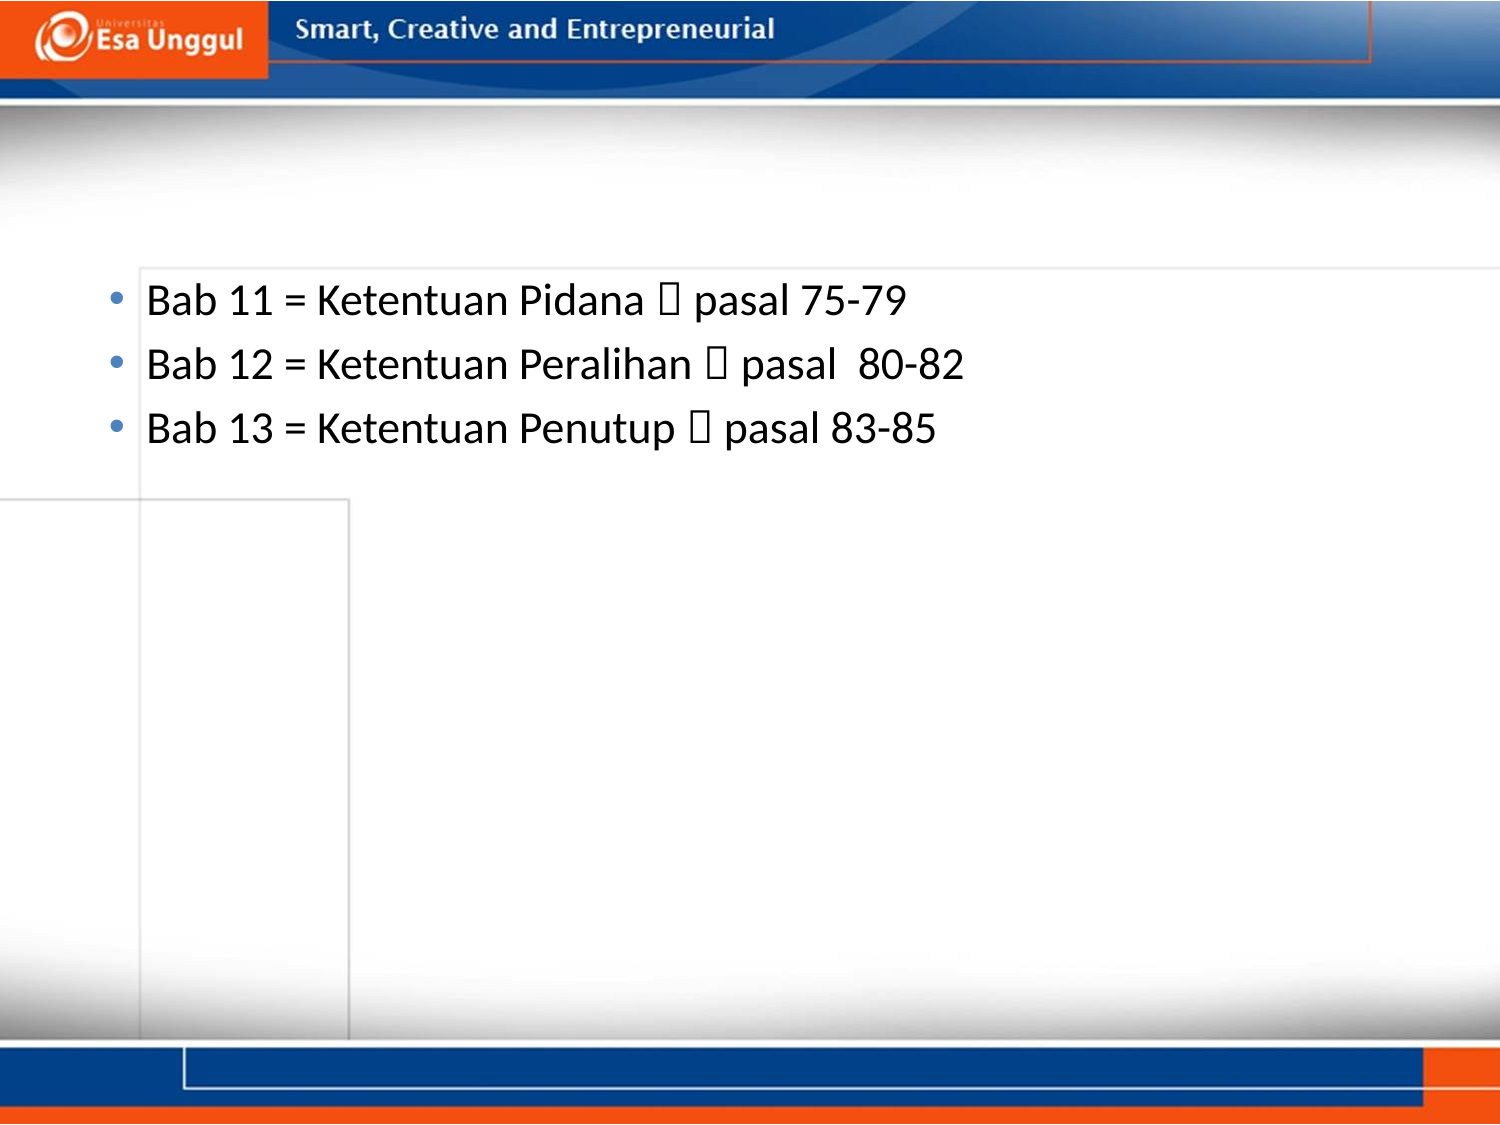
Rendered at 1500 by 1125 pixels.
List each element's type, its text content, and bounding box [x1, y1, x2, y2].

list Bab 11 = Ketentuan Pidana  pasal 75-79 Bab 12 = Ketentuan Peralihan  pasal 80-82 Bab 13 = Ketentuan Penutup  pasal 83-85 [75, 262, 1425, 1005]
picture [0, 1, 1500, 1124]
